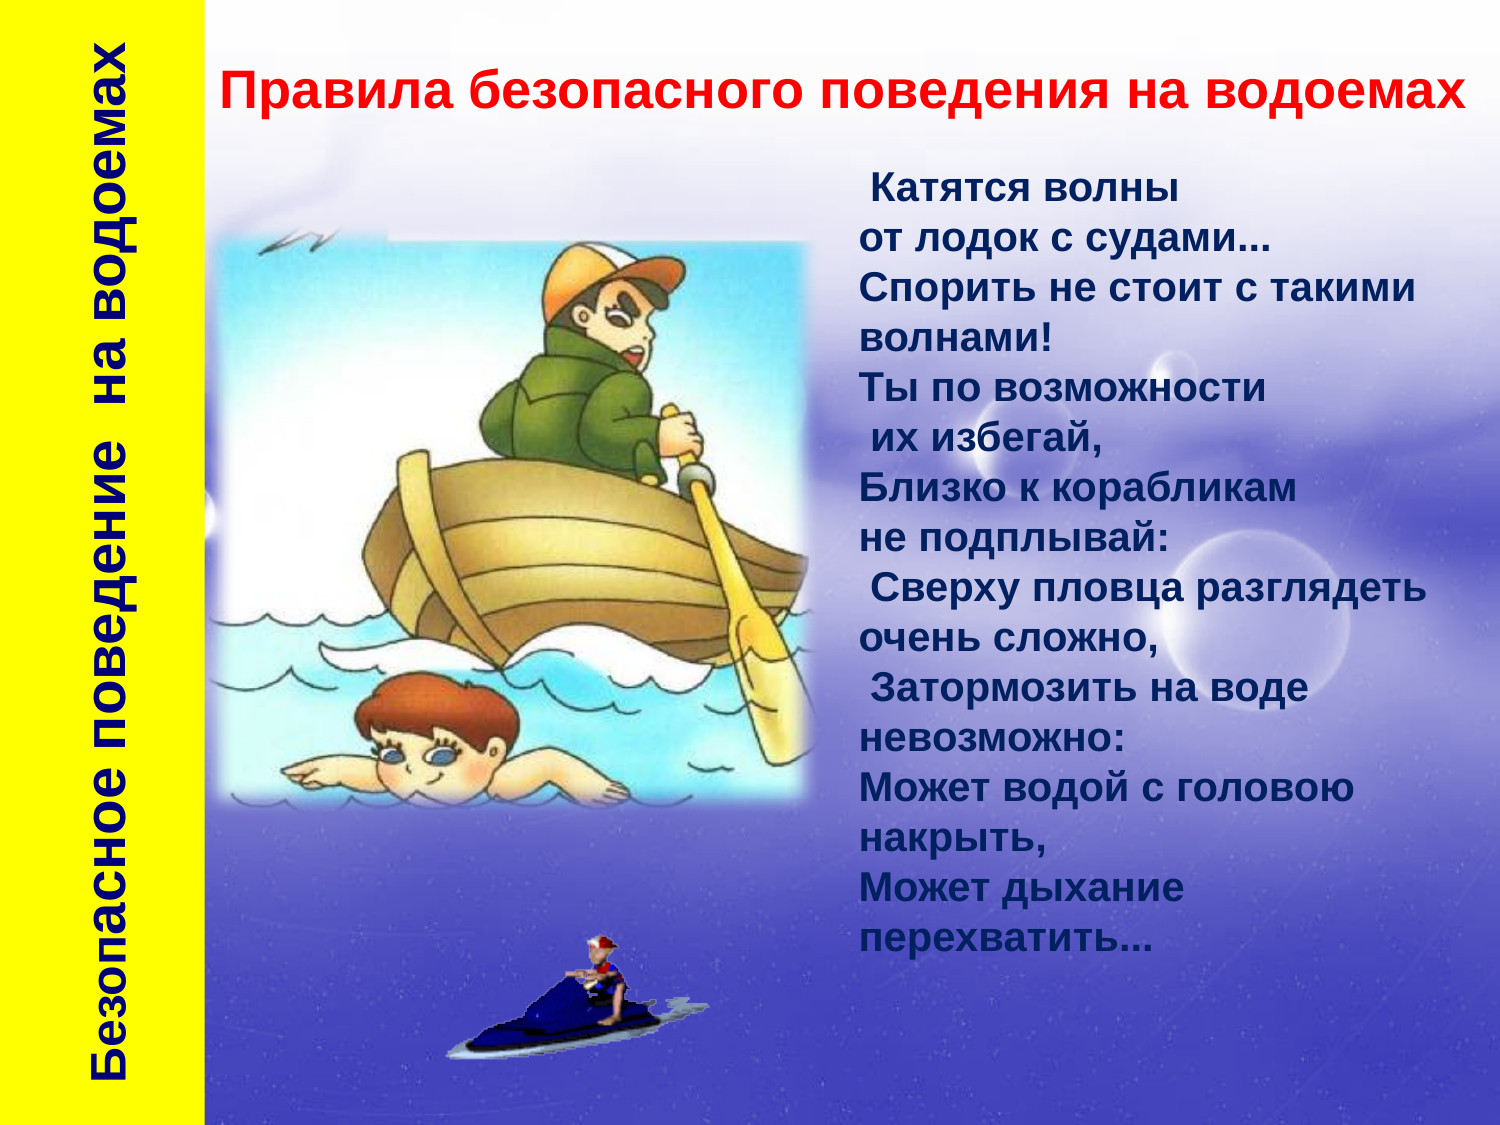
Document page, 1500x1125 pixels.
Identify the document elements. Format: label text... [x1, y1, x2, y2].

text_box Катятся волны от лодок с судами... Спорить не стоит с такими волнами! Ты по возможности их избегай, Близко к корабликам не подплывай: Сверху пловца разглядеть очень сложно, Затормозить на воде невозможно: Может водой с головою накрыть, Может дыхание перехватить... [843, 152, 1454, 1018]
text_box Правила безопасного поведения на водоемах [199, 46, 1489, 127]
text_box Безопасное поведение на водоемах [0, 0, 205, 1125]
picture [421, 913, 739, 1085]
picture [198, 222, 821, 817]
